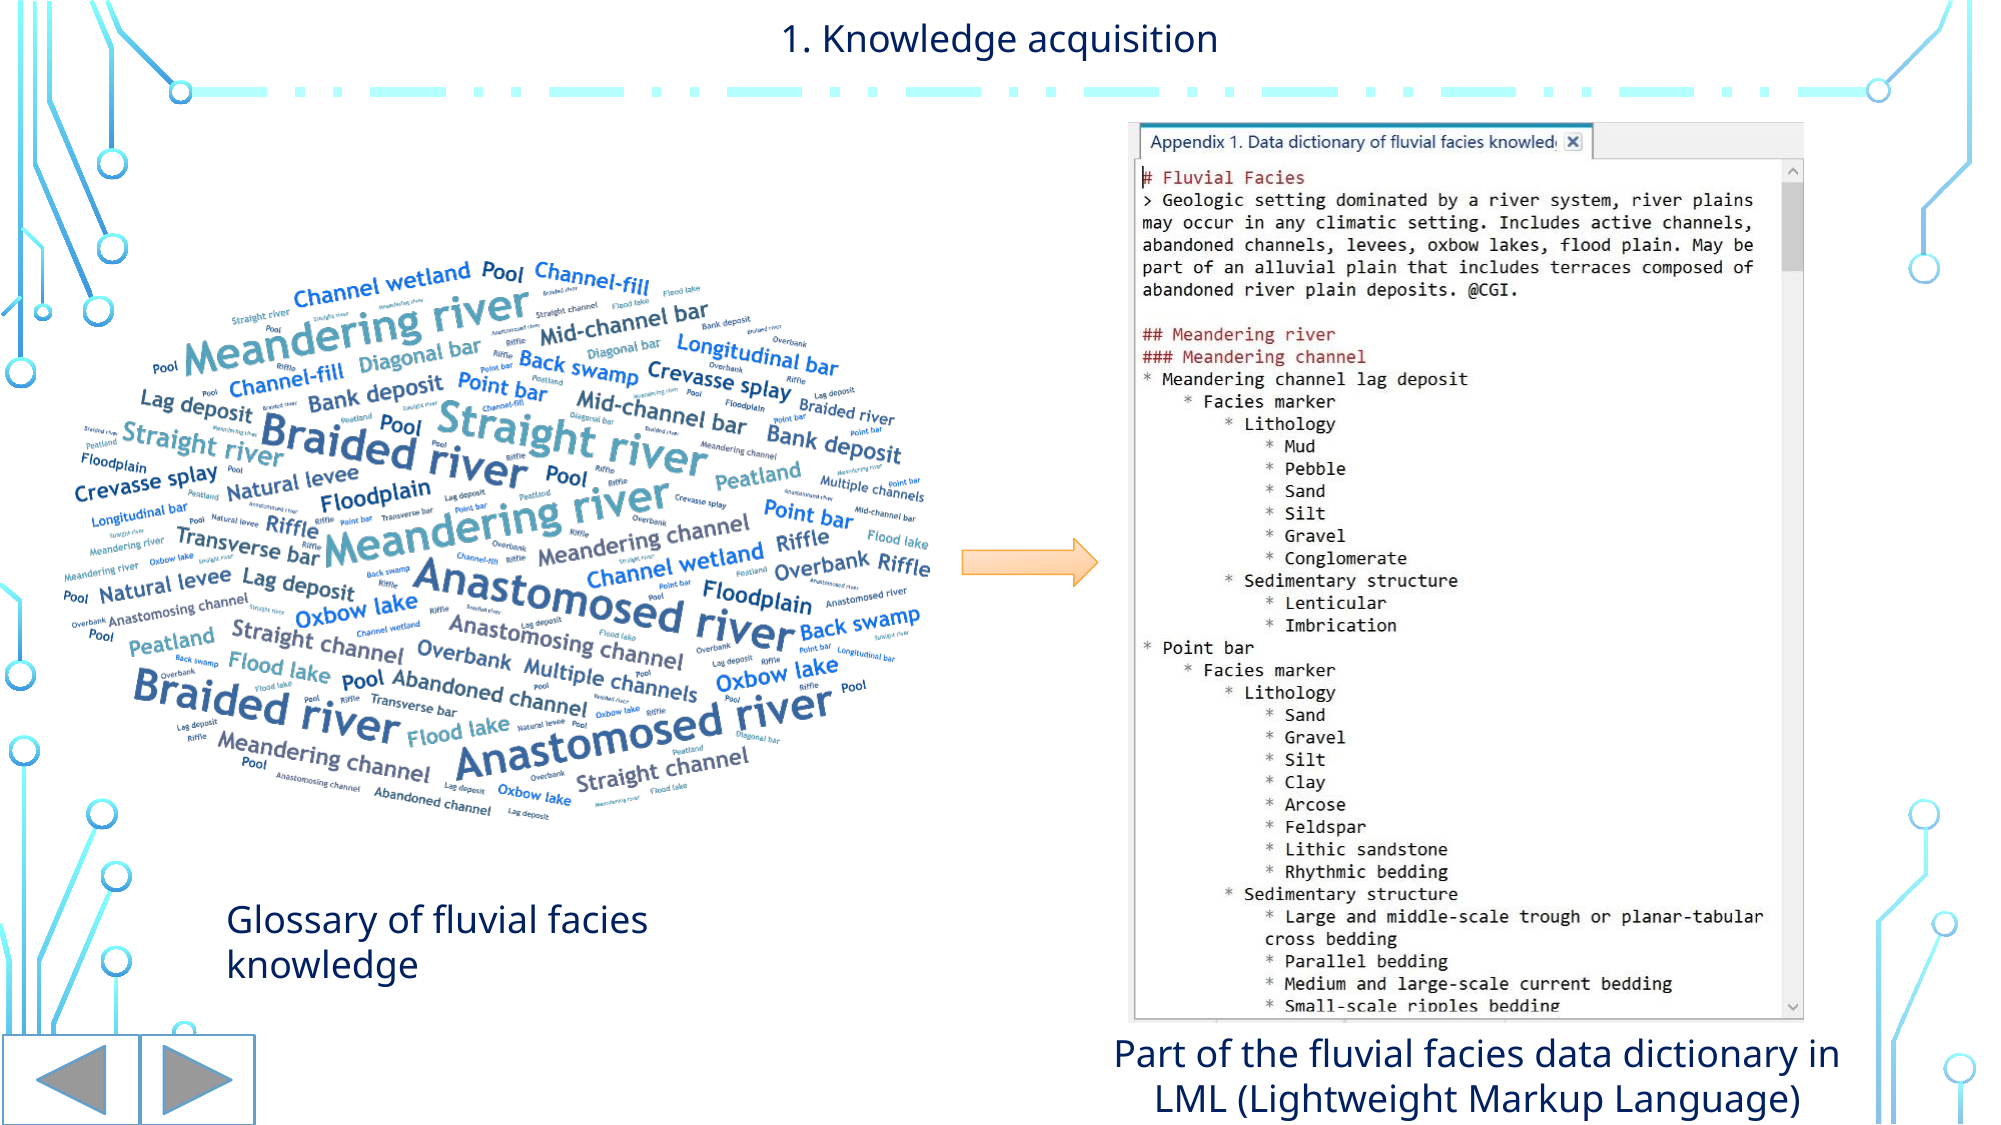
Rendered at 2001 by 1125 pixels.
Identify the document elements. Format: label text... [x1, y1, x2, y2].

text_box Part of the fluvial facies data dictionary in LML (Lightweight Markup Language) format code [1089, 1022, 1866, 1125]
picture [45, 236, 952, 841]
text_box [961, 537, 1099, 588]
text_box [140, 1034, 256, 1125]
text_box Glossary of fluvial facies knowledge [211, 888, 836, 994]
picture [1128, 122, 1804, 1023]
text_box [2, 1034, 140, 1125]
text_box 1. Knowledge acquisition [696, 7, 1304, 68]
